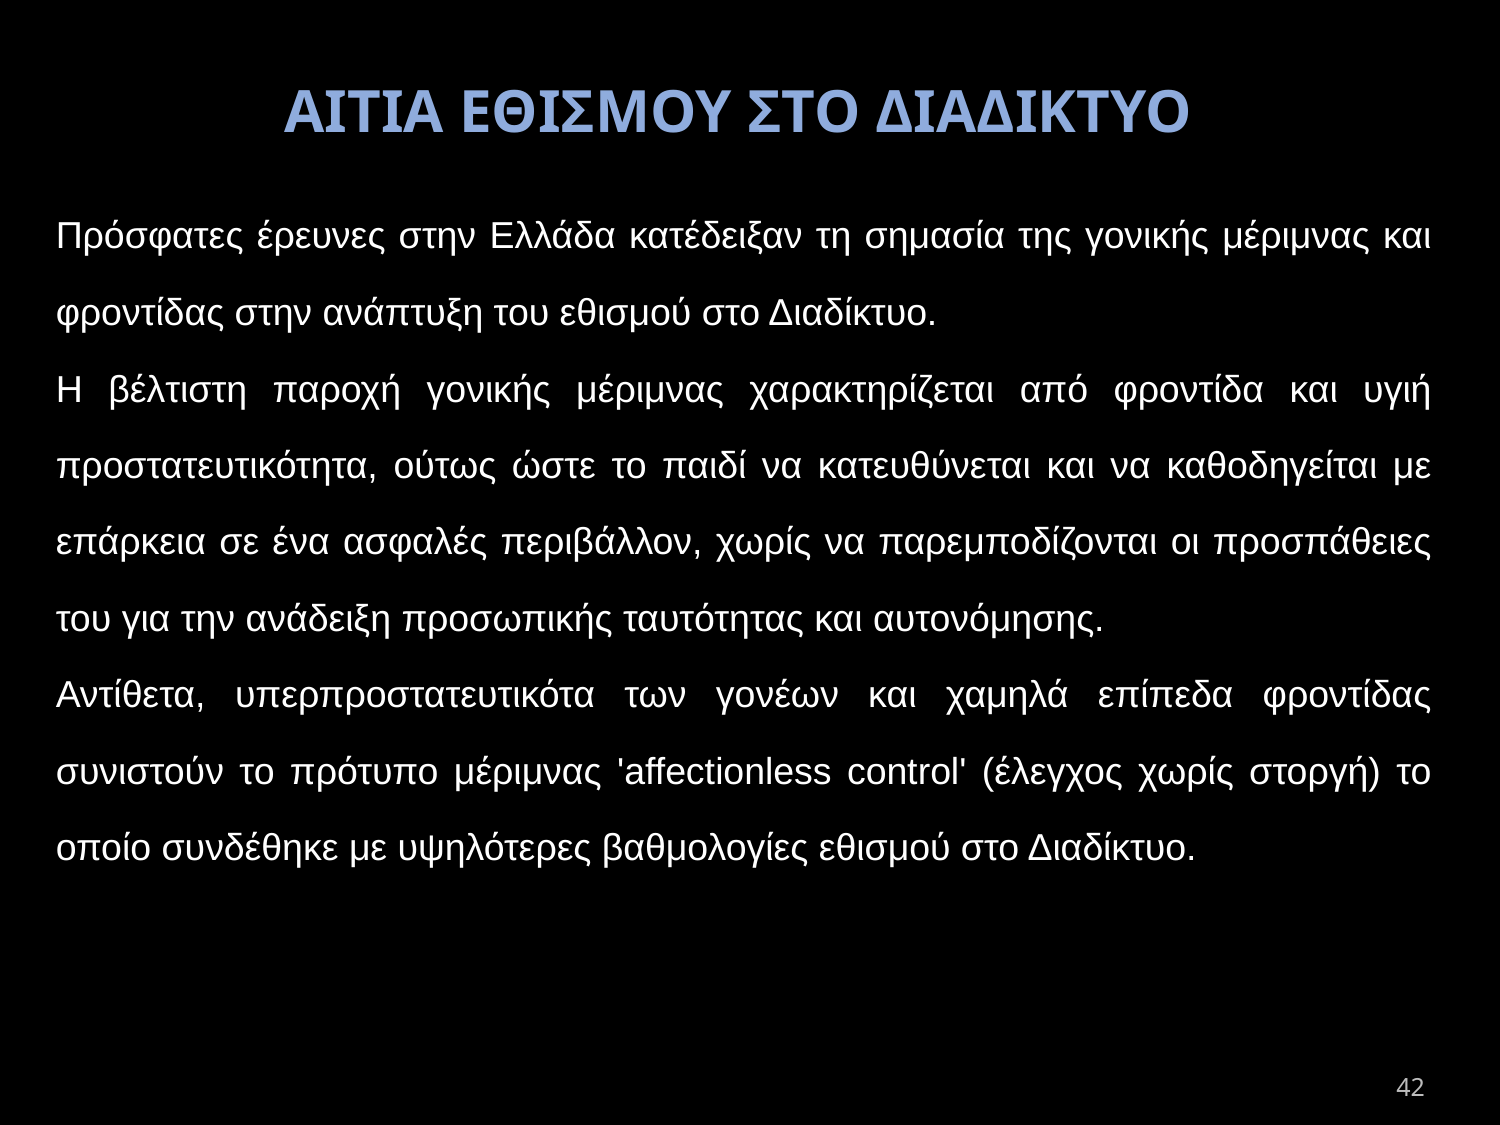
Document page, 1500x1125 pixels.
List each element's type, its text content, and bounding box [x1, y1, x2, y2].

slide_number 42 [1299, 1052, 1425, 1113]
text_box ΑΙΤΙΑ ΕΘΙΣΜΟΥ ΣΤΟ ΔΙΑΔΙΚΤΥΟ [147, 66, 1329, 152]
text_box Πρόσφατες έρευνες στην Ελλάδα κατέδειξαν τη σημασία της γονικής μέριμνας και φροντίδας στην ανάπτυξη του εθισμού στο Διαδίκτυο. Η βέλτιστη παροχή γονικής μέριμνας χαρακτηρίζεται από φροντίδα και υγιή προστατευτικότητα, ούτως ώστε το παιδί να κατευθύνεται και να καθοδηγείται με επάρκεια σε ένα ασφαλές περιβάλλον, χωρίς να παρεμποδίζονται οι προσπάθειες του για την ανάδειξη προσωπικής ταυτότητας και αυτονόμησης. Αντίθετα, υπερπροστατευτικότα των γονέων και χαμηλά επίπεδα φροντίδας συνιστούν το πρότυπο μέριμνας 'affectionless control' (έλεγχος χωρίς στοργή) το οποίο συνδέθηκε με υψηλότερες βαθμολογίες εθισμού στο Διαδίκτυο. [41, 172, 1447, 876]
